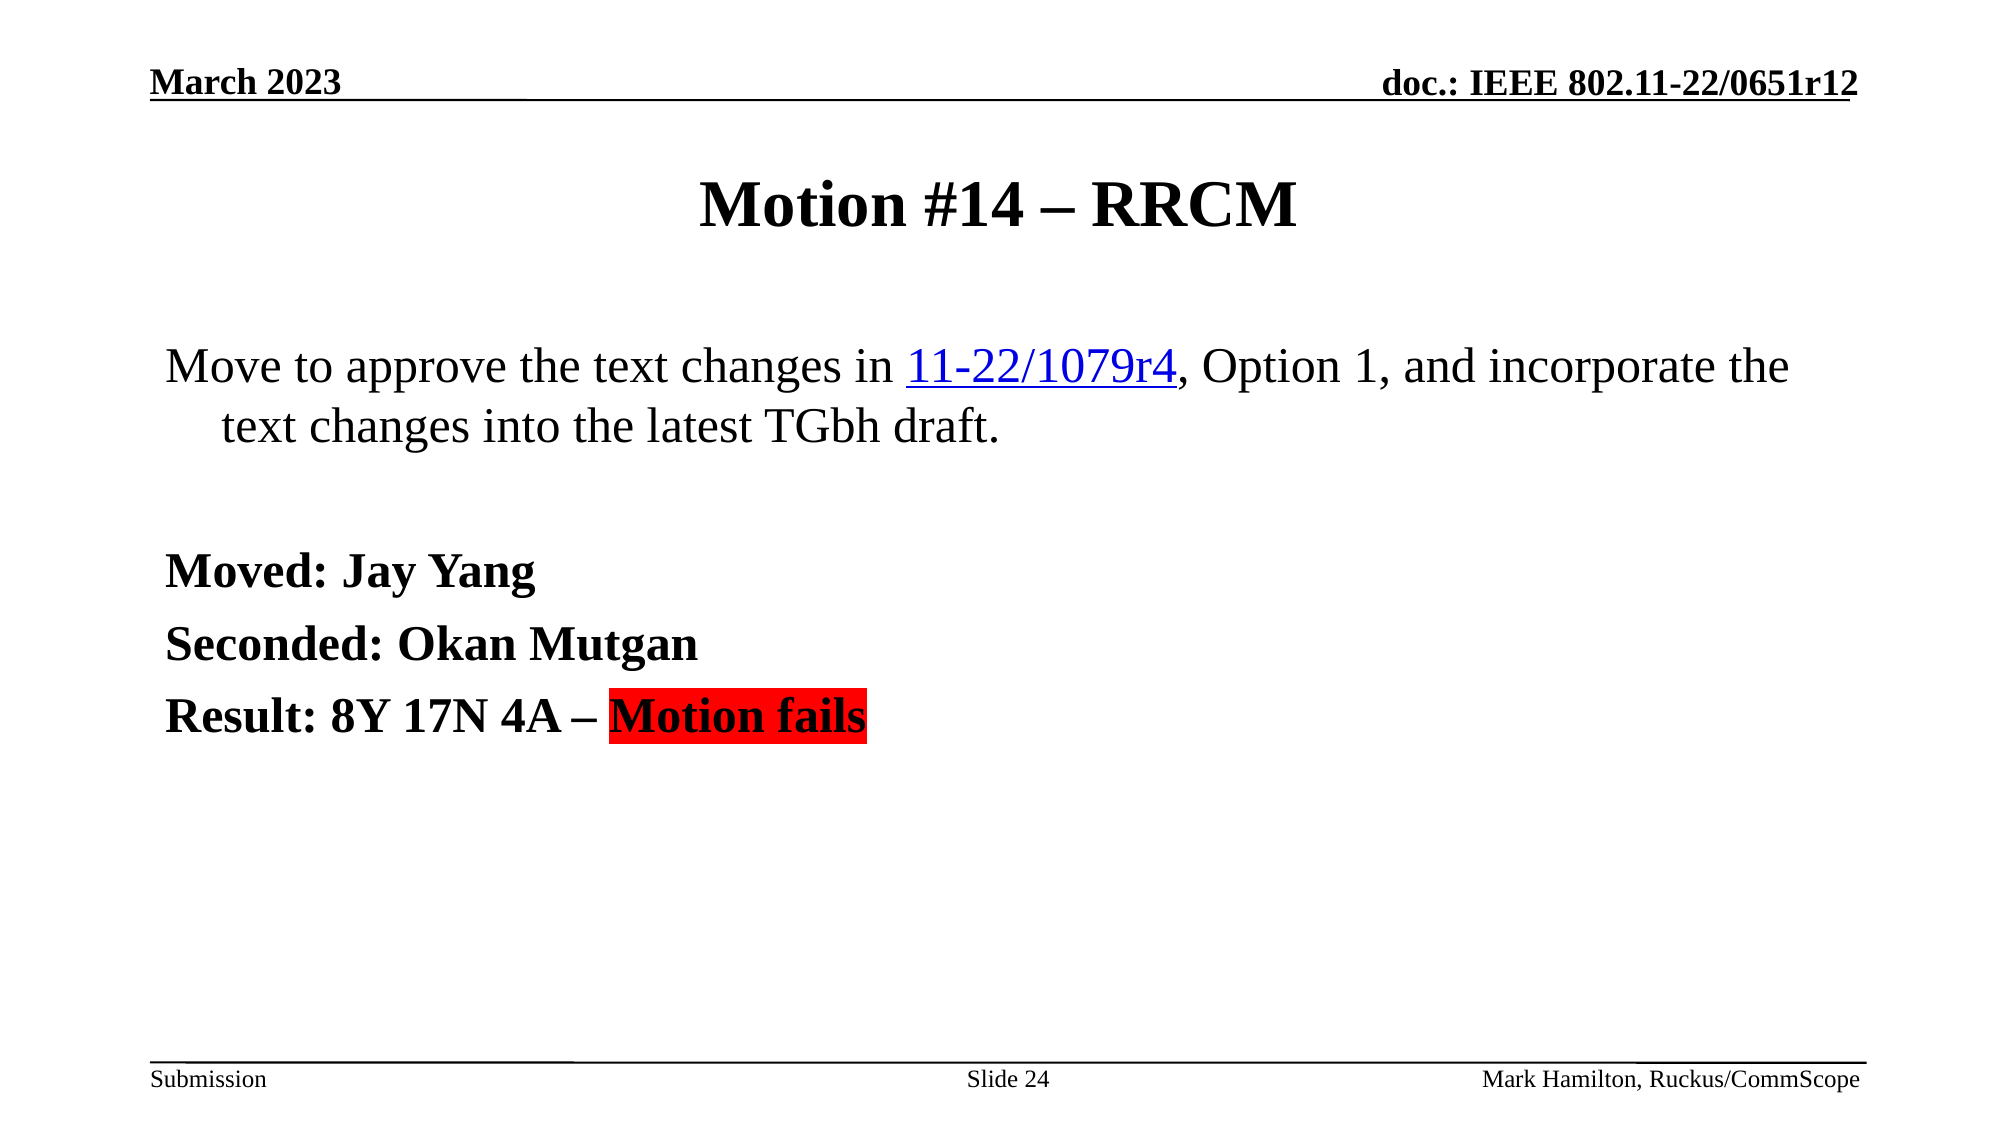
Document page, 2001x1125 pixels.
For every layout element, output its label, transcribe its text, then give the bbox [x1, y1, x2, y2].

slide_number Slide 24 [950, 1061, 1067, 1123]
list Move to approve the text changes in 11-22/1079r4, Option 1, and incorporate the text changes into the latest TGbh draft. Moved: Jay Yang Seconded: Okan Mutgan Result: 8Y 17N 4A – Motion fails [149, 324, 1850, 1000]
title Motion #14 – RRCM [149, 112, 1850, 288]
